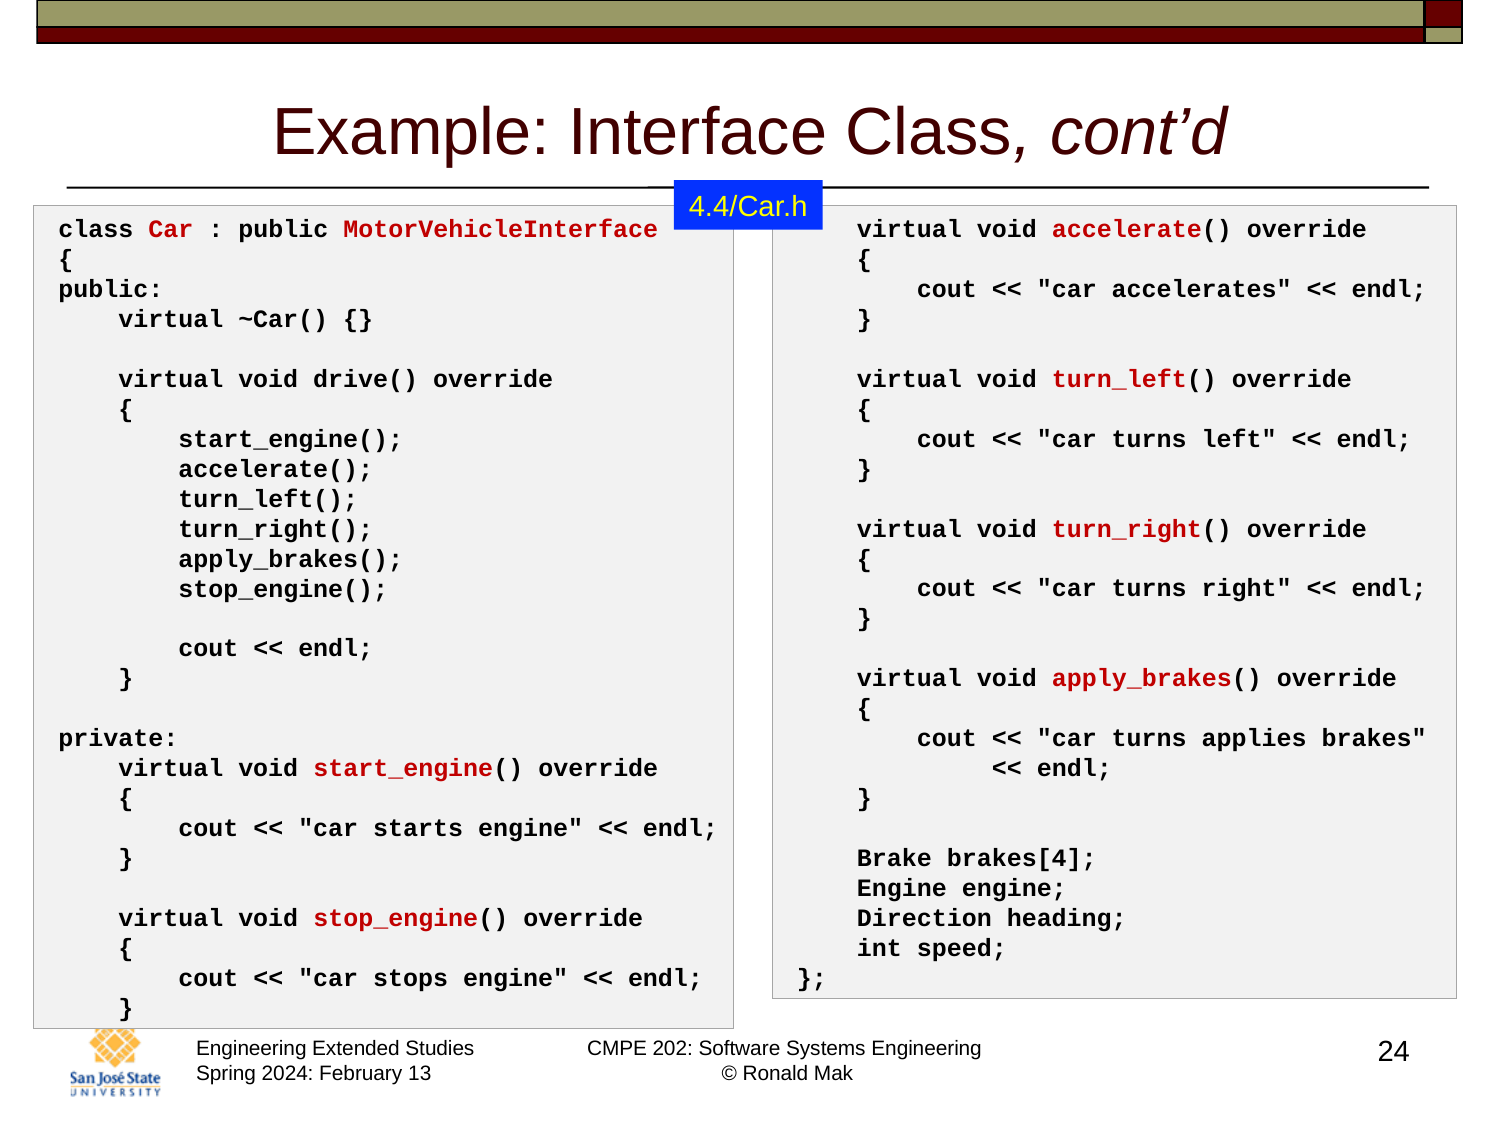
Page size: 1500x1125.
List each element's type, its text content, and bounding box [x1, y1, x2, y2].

text_box virtual void accelerate() override { cout << "car accelerates" << endl; } virtual void turn_left() override { cout << "car turns left" << endl; } virtual void turn_right() override { cout << "car turns right" << endl; } virtual void apply_brakes() override { cout << "car turns applies brakes" << endl; } Brake brakes[4]; Engine engine; Direction heading; int speed; }; [772, 205, 1457, 999]
title Example: Interface Class, cont’d [75, 67, 1425, 175]
slide_number 24 [1305, 1025, 1425, 1100]
picture [60, 1029, 166, 1112]
text_box 4.4/Car.h [673, 180, 823, 230]
text_box class Car : public MotorVehicleInterface { public: virtual ~Car() {} virtual void drive() override { start_engine(); accelerate(); turn_left(); turn_right(); apply_brakes(); stop_engine(); cout << endl; } private: virtual void start_engine() override { cout << "car starts engine" << endl; } virtual void stop_engine() override { cout << "car stops engine" << endl; } [33, 205, 734, 1029]
